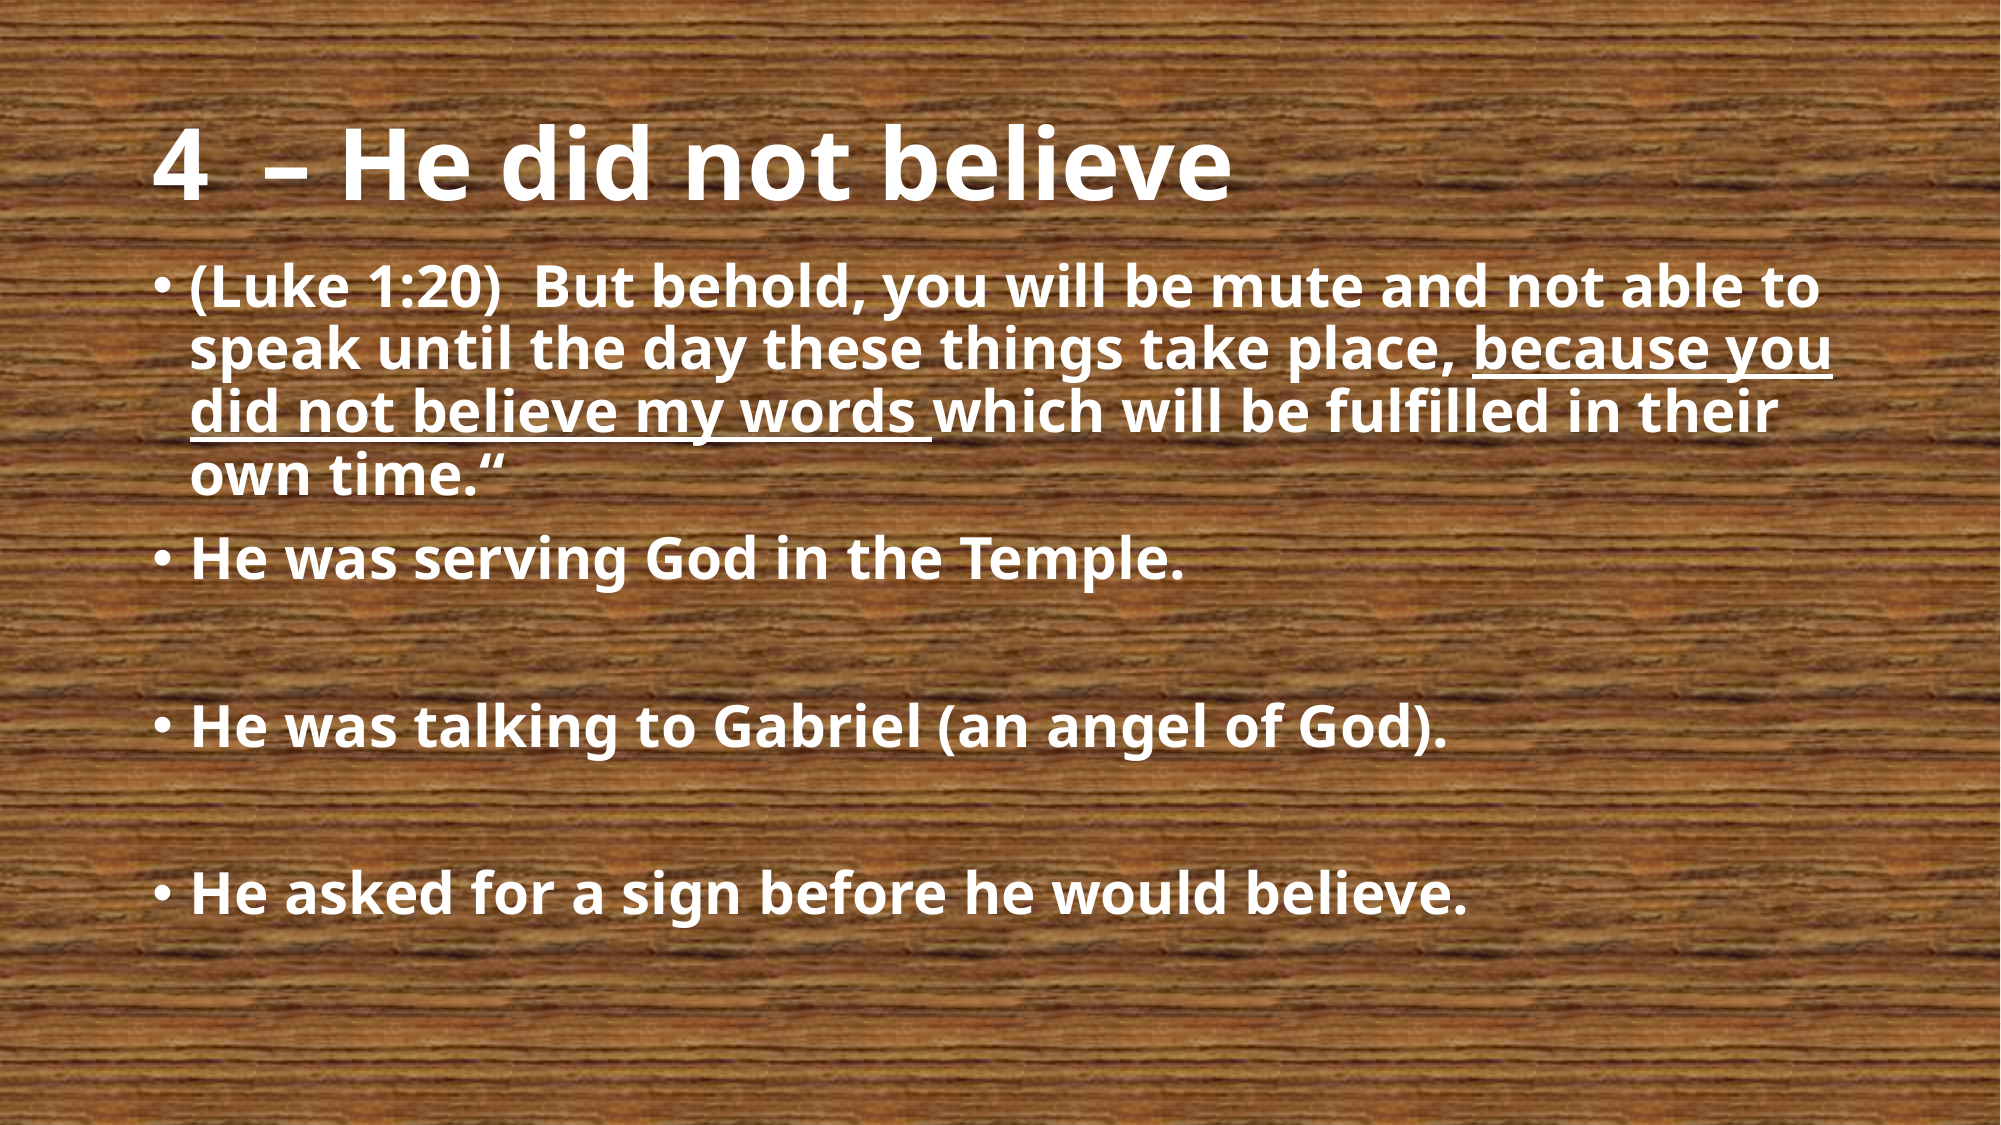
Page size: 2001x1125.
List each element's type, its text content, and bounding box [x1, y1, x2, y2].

picture [0, 0, 2001, 1125]
list (Luke 1:20) But behold, you will be mute and not able to speak until the day these things take place, because you did not believe my words which will be fulfilled in their own time.“ He was serving God in the Temple. He was talking to Gabriel (an angel of God). He asked for a sign before he would believe. [137, 249, 1863, 1014]
title 4 – He did not believe [137, 59, 1863, 249]
